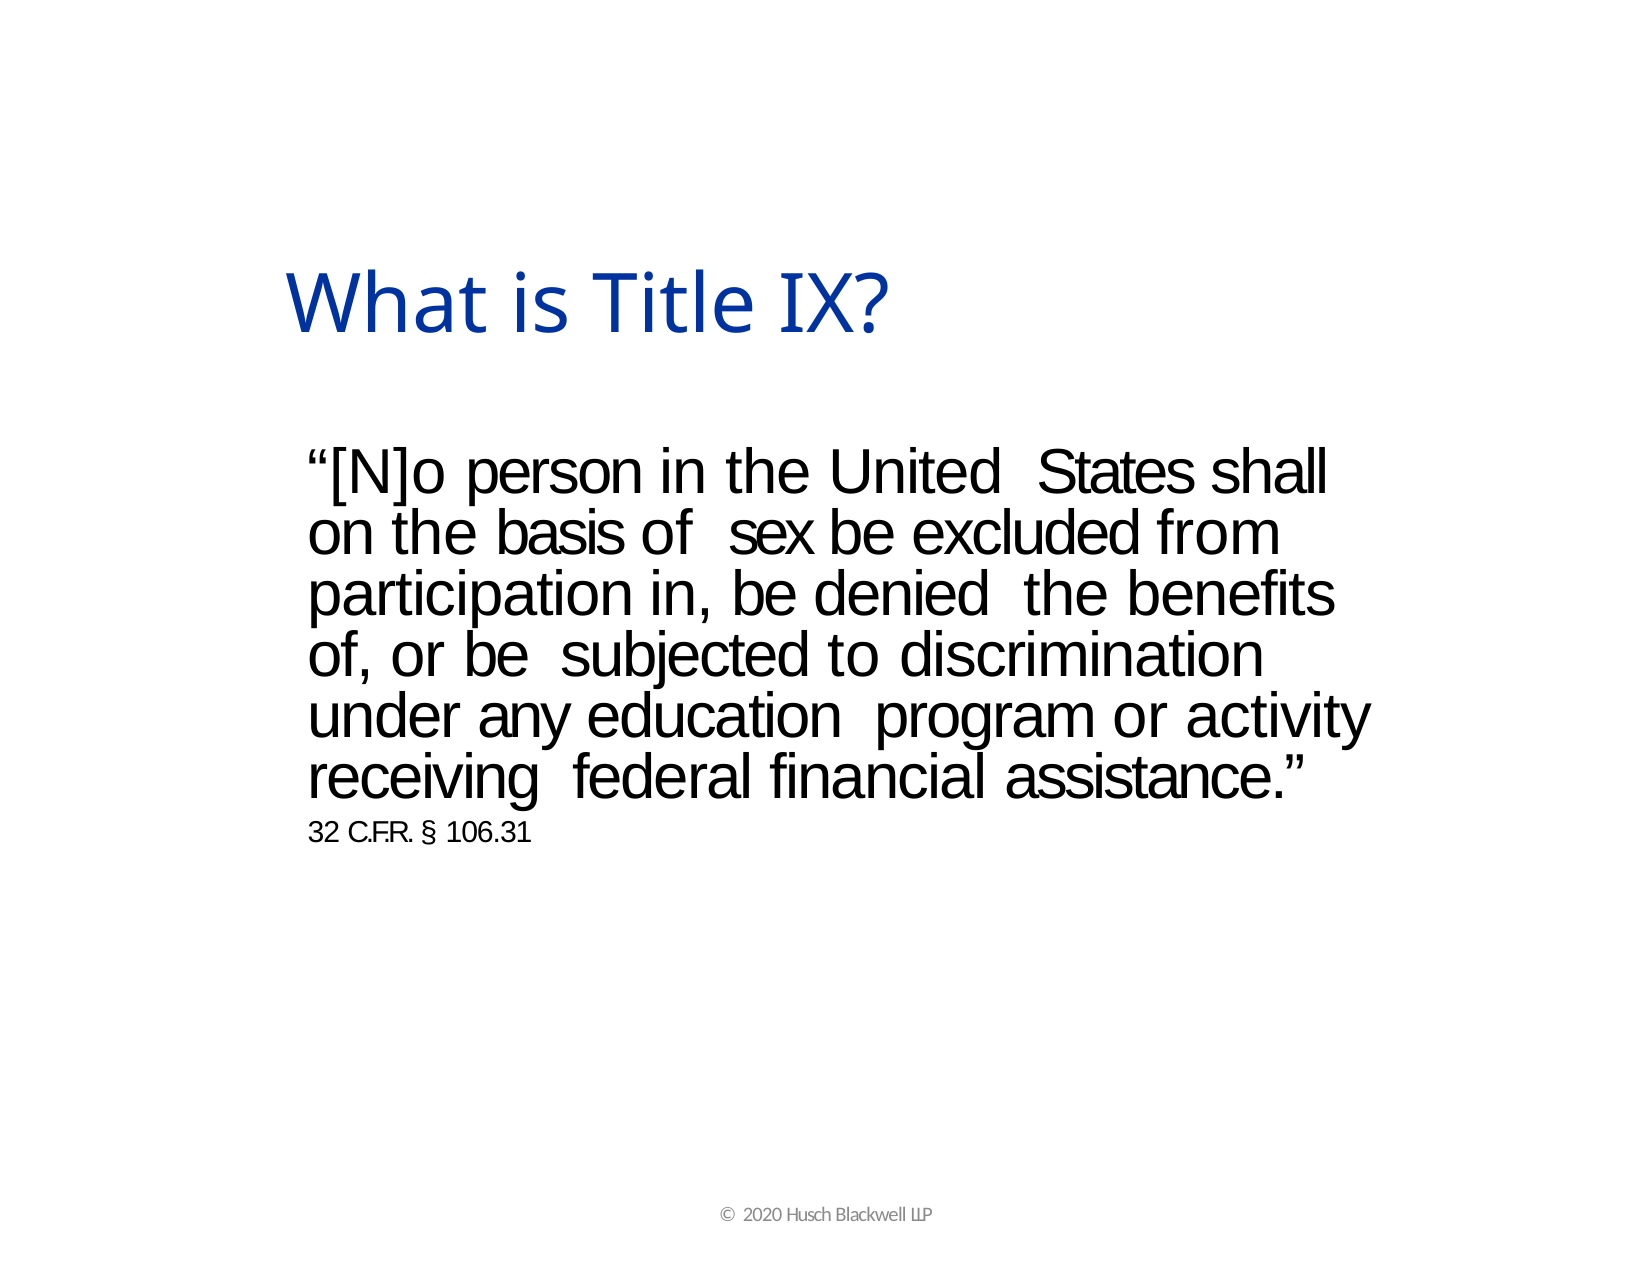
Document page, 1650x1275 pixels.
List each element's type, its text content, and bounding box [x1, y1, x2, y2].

footer © 2020 Husch Blackwell LLP [546, 849, 1104, 1275]
title What is Title IX? [283, 190, 996, 406]
text_box “[N]o person in the United States shall on the basis of sex be excluded from participation in, be denied the benefits of, or be subjected to discrimination under any education program or activity receiving federal financial assistance.” 32 C.F.R. § 106.31 [305, 427, 1388, 849]
